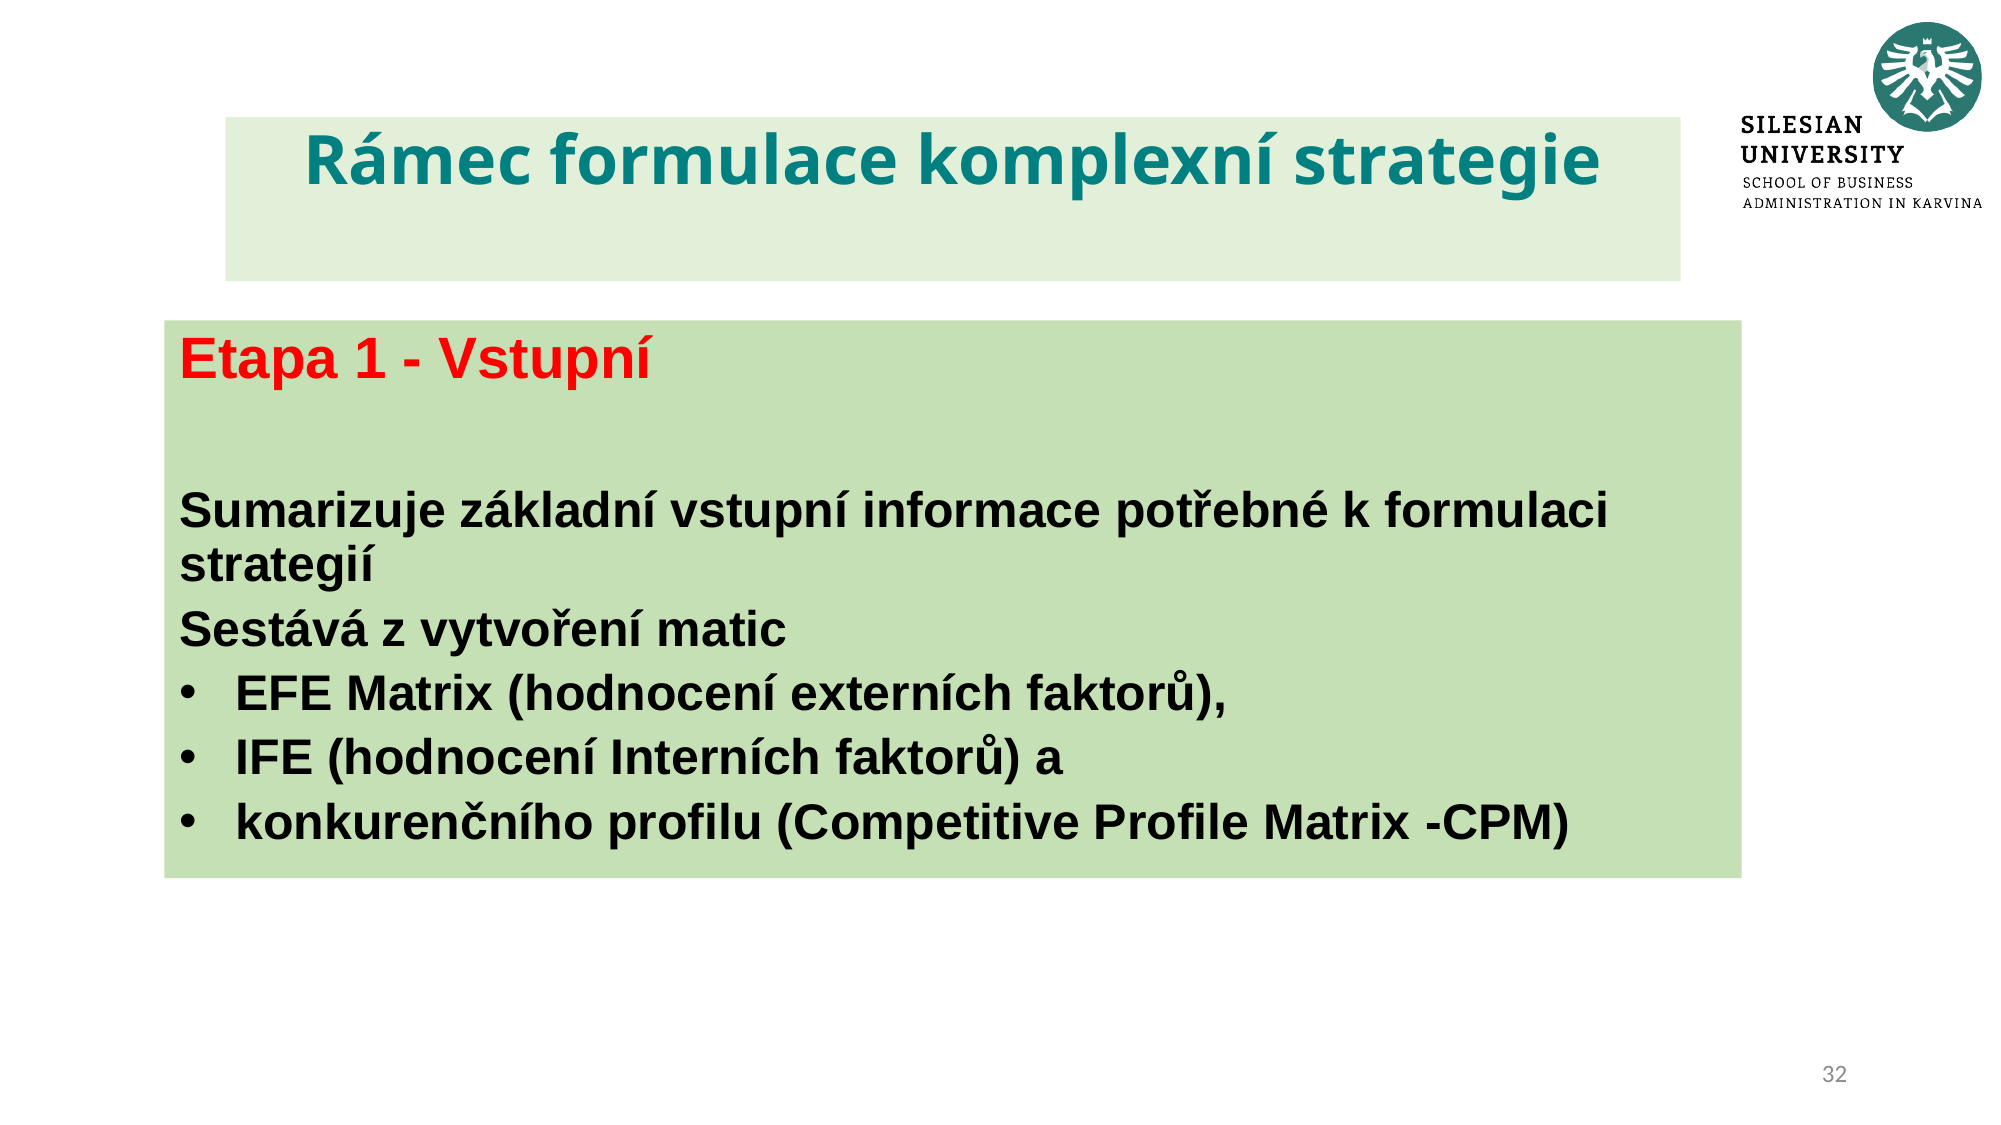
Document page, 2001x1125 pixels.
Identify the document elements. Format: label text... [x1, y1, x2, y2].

picture [1741, 22, 1982, 208]
slide_number 32 [1412, 1042, 1863, 1103]
list Etapa 1 - Vstupní Sumarizuje základní vstupní informace potřebné k formulaci strategií Sestává z vytvoření matic EFE Matrix (hodnocení externích faktorů), IFE (hodnocení Interních faktorů) a konkurenčního profilu (Competitive Profile Matrix -CPM) [164, 320, 1742, 879]
title Rámec formulace komplexní strategie [225, 117, 1681, 282]
